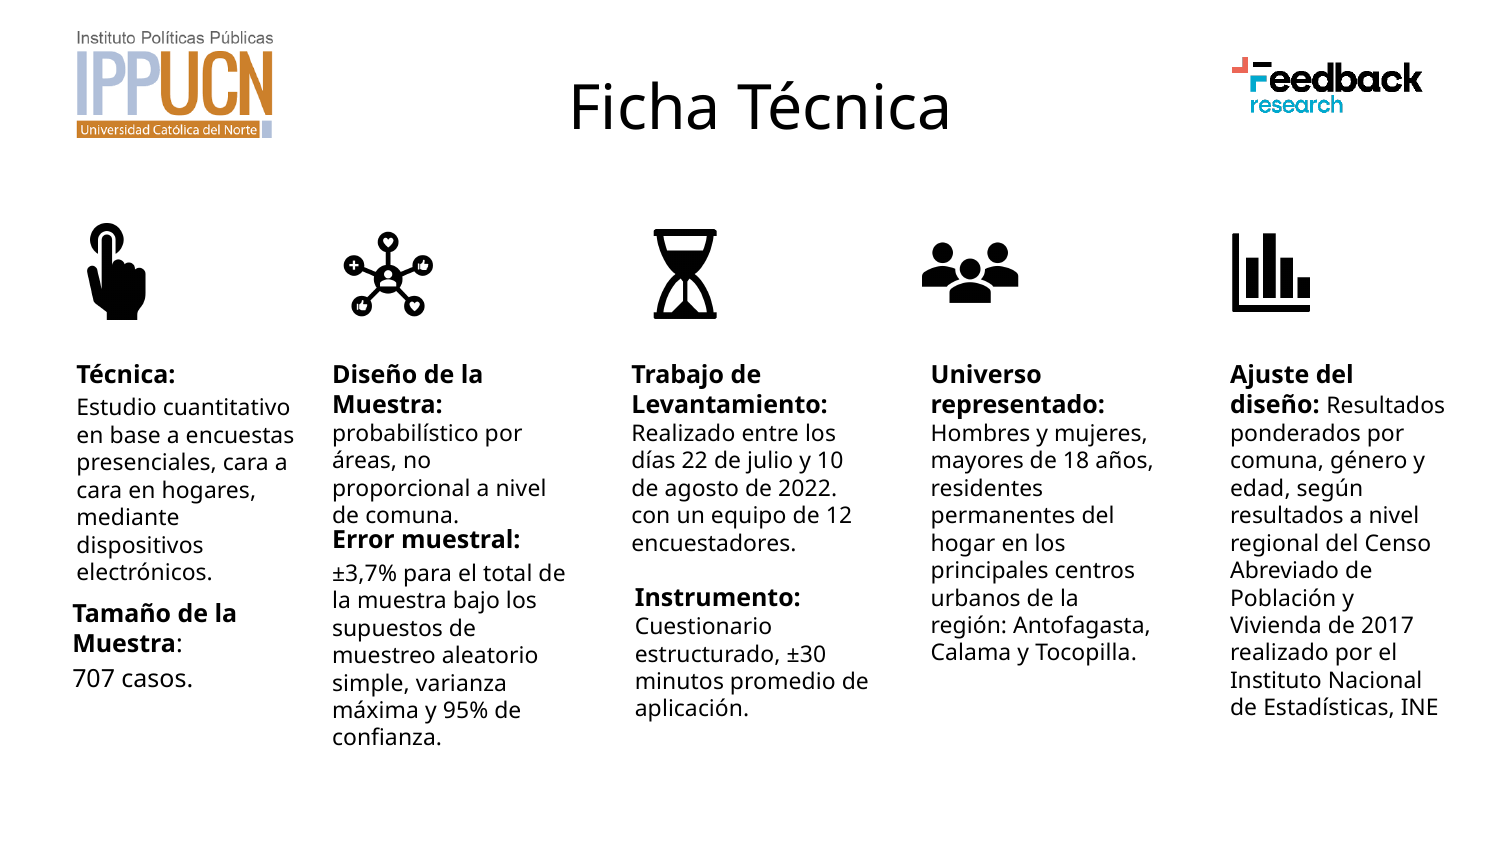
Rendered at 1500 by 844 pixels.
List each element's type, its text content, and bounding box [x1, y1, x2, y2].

picture [1190, 0, 1500, 328]
text_box Instrumento: Cuestionario estructurado, ±30 minutos promedio de aplicación. [620, 574, 888, 765]
text_box Tamaño de la Muestra: 707 casos. [57, 554, 313, 706]
text_box Universo representado: Hombres y mujeres, mayores de 18 años, residentes permanentes del hogar en los principales centros urbanos de la región: Antofagasta, Calama y Tocopilla. [915, 351, 1172, 744]
text_box Ficha Técnica [415, 59, 1106, 150]
text_box Diseño de la Muestra: probabilístico por áreas, no proporcional a nivel de comuna. [318, 350, 585, 516]
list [630, 220, 740, 329]
text_box Error muestral: ±3,7% para el total de la muestra bajo los supuestos de muestreo aleatorio simple, varianza máxima y 95% de confianza. [317, 516, 585, 741]
picture [76, 30, 273, 138]
text_box Trabajo de Levantamiento: Realizado entre los días 22 de julio y 10 de agosto de 2022. con un equipo de 12 encuestadores. [616, 350, 884, 541]
text_box Técnica: Estudio cuantitativo en base a encuestas presenciales, cara a cara en hogares, mediante dispositivos electrónicos. [61, 350, 318, 588]
picture [914, 217, 1025, 328]
picture [333, 219, 444, 330]
text_box Ajuste del diseño: Resultados ponderados por comuna, género y edad, según resultados a nivel regional del Censo Abreviado de Población y Vivienda de 2017 realizado por el Instituto Nacional de Estadísticas, INE [1215, 351, 1464, 744]
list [61, 217, 172, 328]
